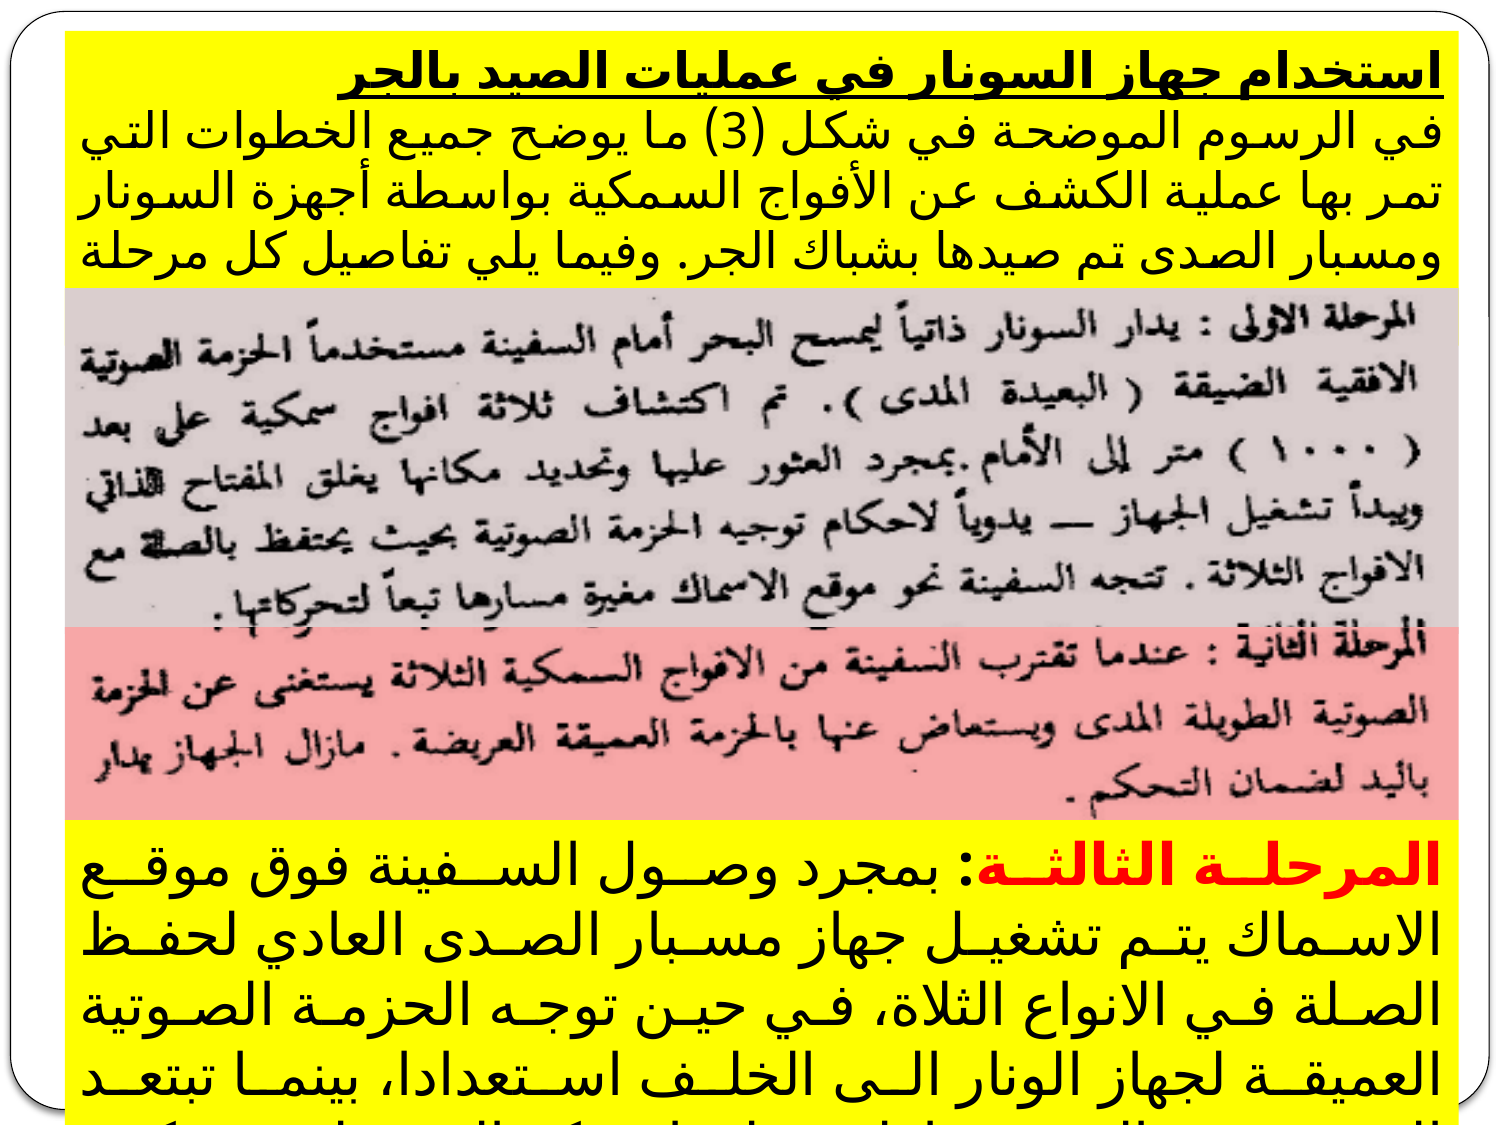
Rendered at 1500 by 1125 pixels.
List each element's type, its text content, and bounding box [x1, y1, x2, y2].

text_box المرحلة الثالثة: بمجرد وصول السفينة فوق موقع الاسماك يتم تشغيل جهاز مسبار الصدى العادي لحفظ الصلة في الانواع الثلاة، في حين توجه الحزمة الصوتية العميقة لجهاز الونار الى الخلف استعدادا، بينما تبتعد السفينة عن الهدف قاطرة خلفها شبكة الجر على بعد كبير منها. [64, 828, 1459, 1125]
picture [64, 288, 1459, 820]
text_box استخدام جهاز السونار في عمليات الصيد بالجر في الرسوم الموضحة في شكل (3) ما يوضح جميع الخطوات التي تمر بها عملية الكشف عن الأفواج السمكية بواسطة أجهزة السونار ومسبار الصدى تم صيدها بشباك الجر. وفيما يلي تفاصيل كل مرحلة من هذه المراحل الاربع: [64, 30, 1459, 287]
